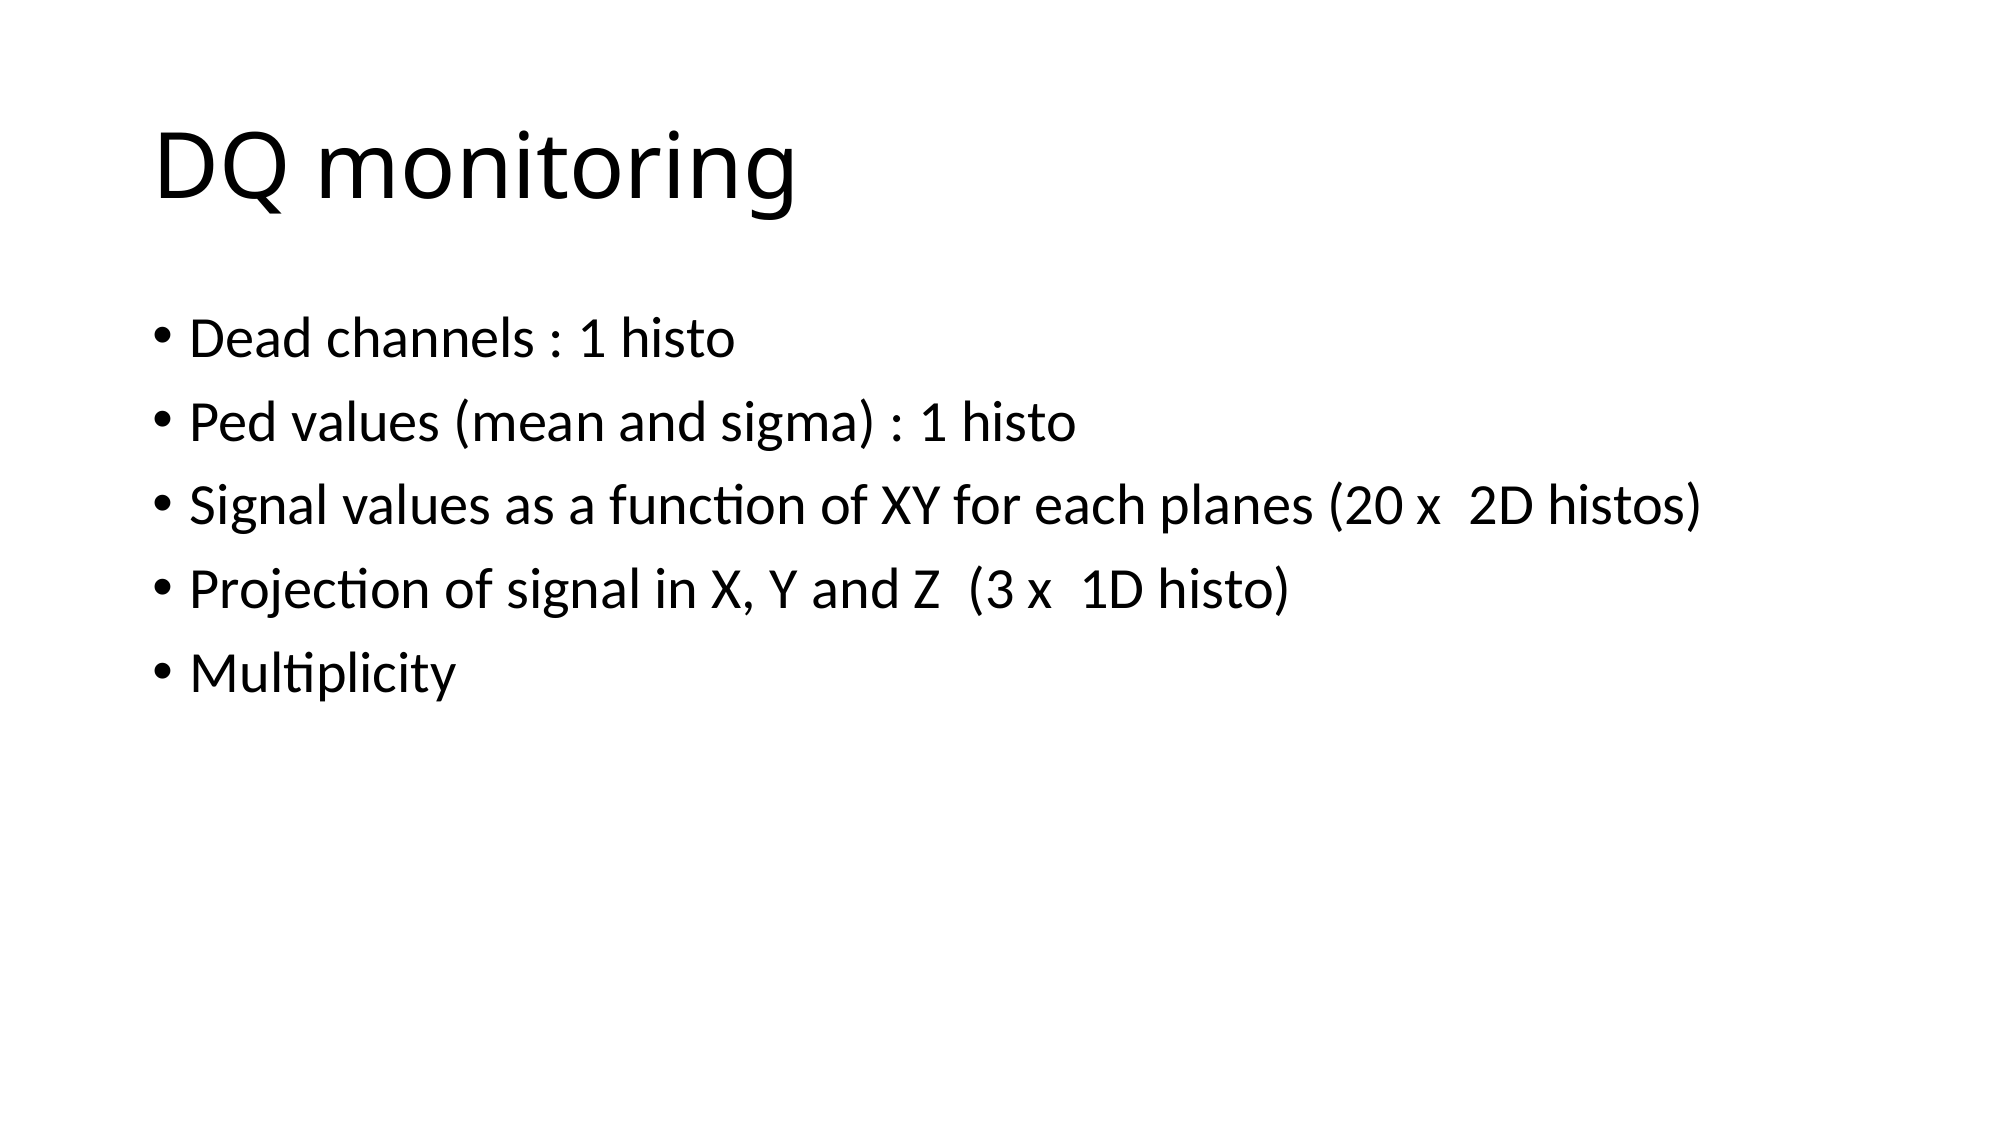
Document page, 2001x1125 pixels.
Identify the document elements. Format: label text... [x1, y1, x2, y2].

title DQ monitoring [137, 59, 1863, 278]
list Dead channels : 1 histo Ped values (mean and sigma) : 1 histo Signal values as a function of XY for each planes (20 x 2D histos) Projection of signal in X, Y and Z (3 x 1D histo) Multiplicity [137, 299, 1863, 1014]
